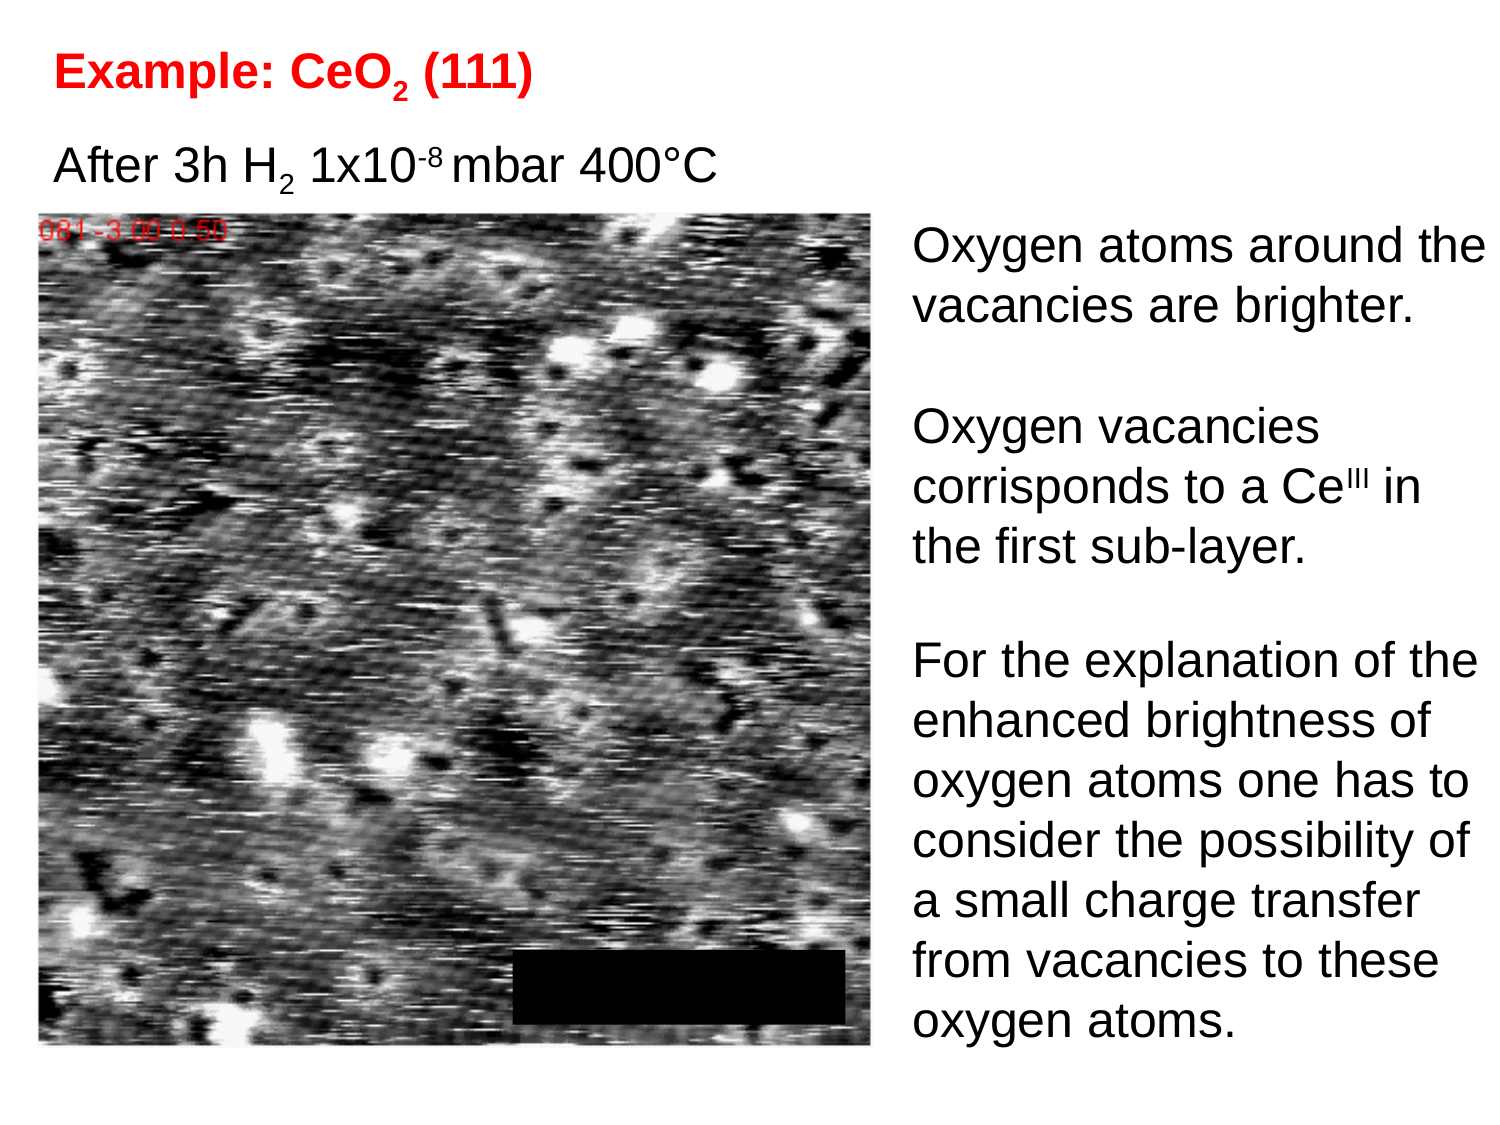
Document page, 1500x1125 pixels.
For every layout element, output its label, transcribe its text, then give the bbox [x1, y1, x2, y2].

text_box Oxygen vacancies corrisponds to a CeIII in the first sub-layer. [912, 393, 1500, 575]
text_box Example: CeO2 (111) [38, 31, 550, 115]
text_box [37, 212, 873, 1048]
text_box After 3h H2 1x10-8 mbar 400°C [38, 124, 734, 208]
text_box Oxygen atoms around the vacancies are brighter. [912, 212, 1500, 340]
text_box For the explanation of the enhanced brightness of oxygen atoms one has to consider the possibility of a small charge transfer from vacancies to these oxygen atoms. [912, 627, 1500, 1048]
